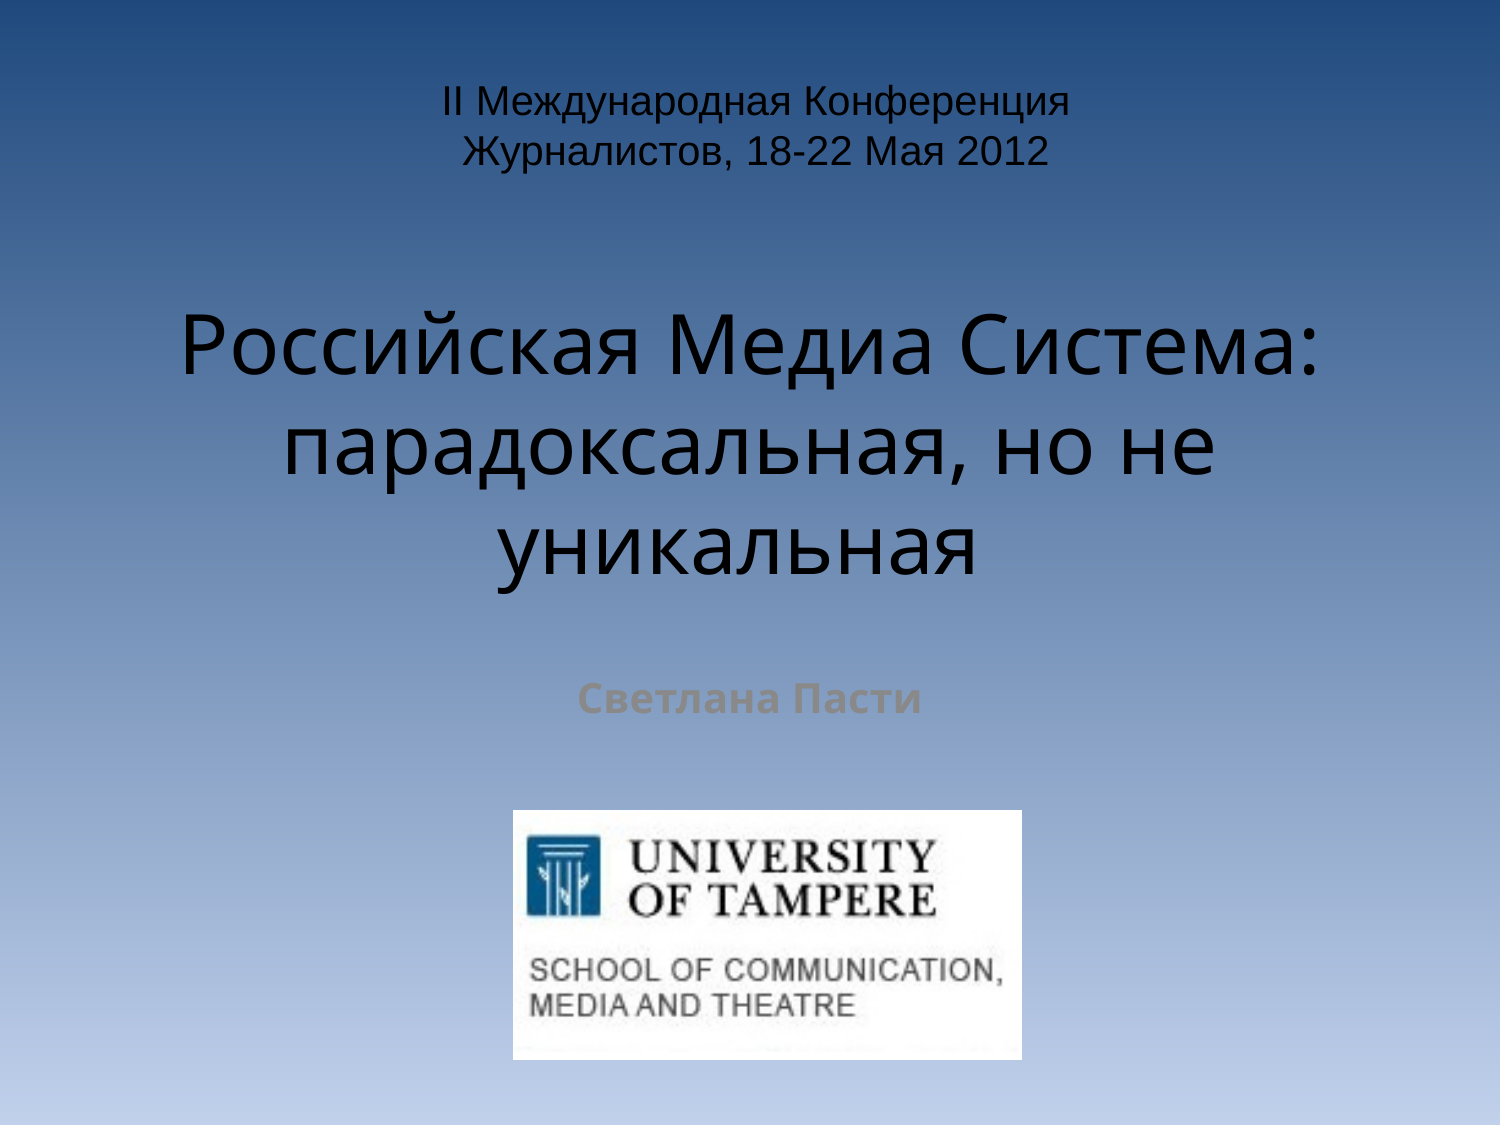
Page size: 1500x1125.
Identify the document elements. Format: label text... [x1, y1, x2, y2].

picture [513, 810, 1022, 1060]
title Российская Медиа Система: парадоксальная, но не уникальная [112, 290, 1388, 591]
text_box II Международная Конференция Журналистов, 18-22 Мая 2012 [301, 66, 1211, 182]
subtitle Светлана Пасти [336, 645, 1164, 899]
